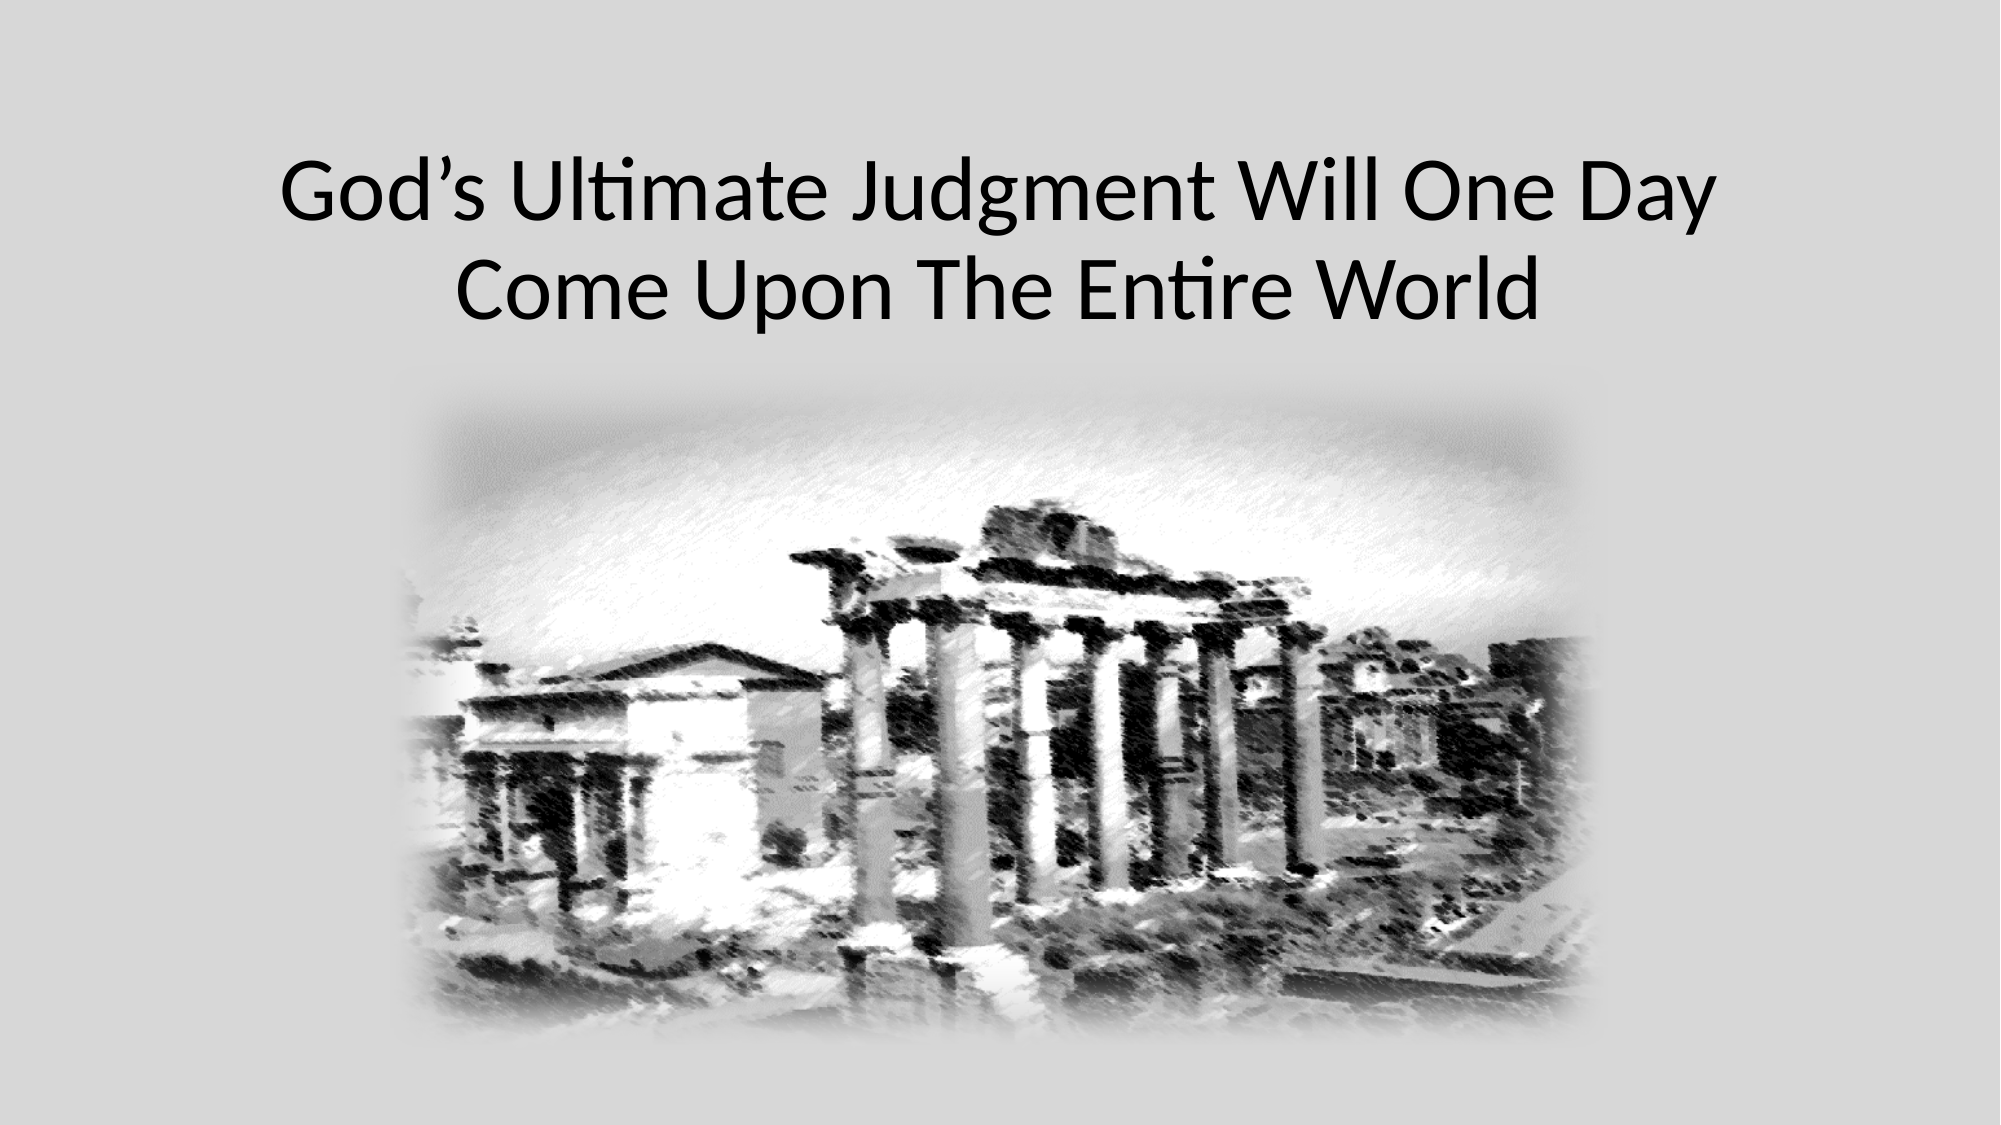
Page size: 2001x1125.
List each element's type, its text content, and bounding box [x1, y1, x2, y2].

subtitle God’s Ultimate Judgment Will One Day Come Upon The Entire World [249, 133, 1750, 1050]
picture [390, 363, 1610, 1050]
